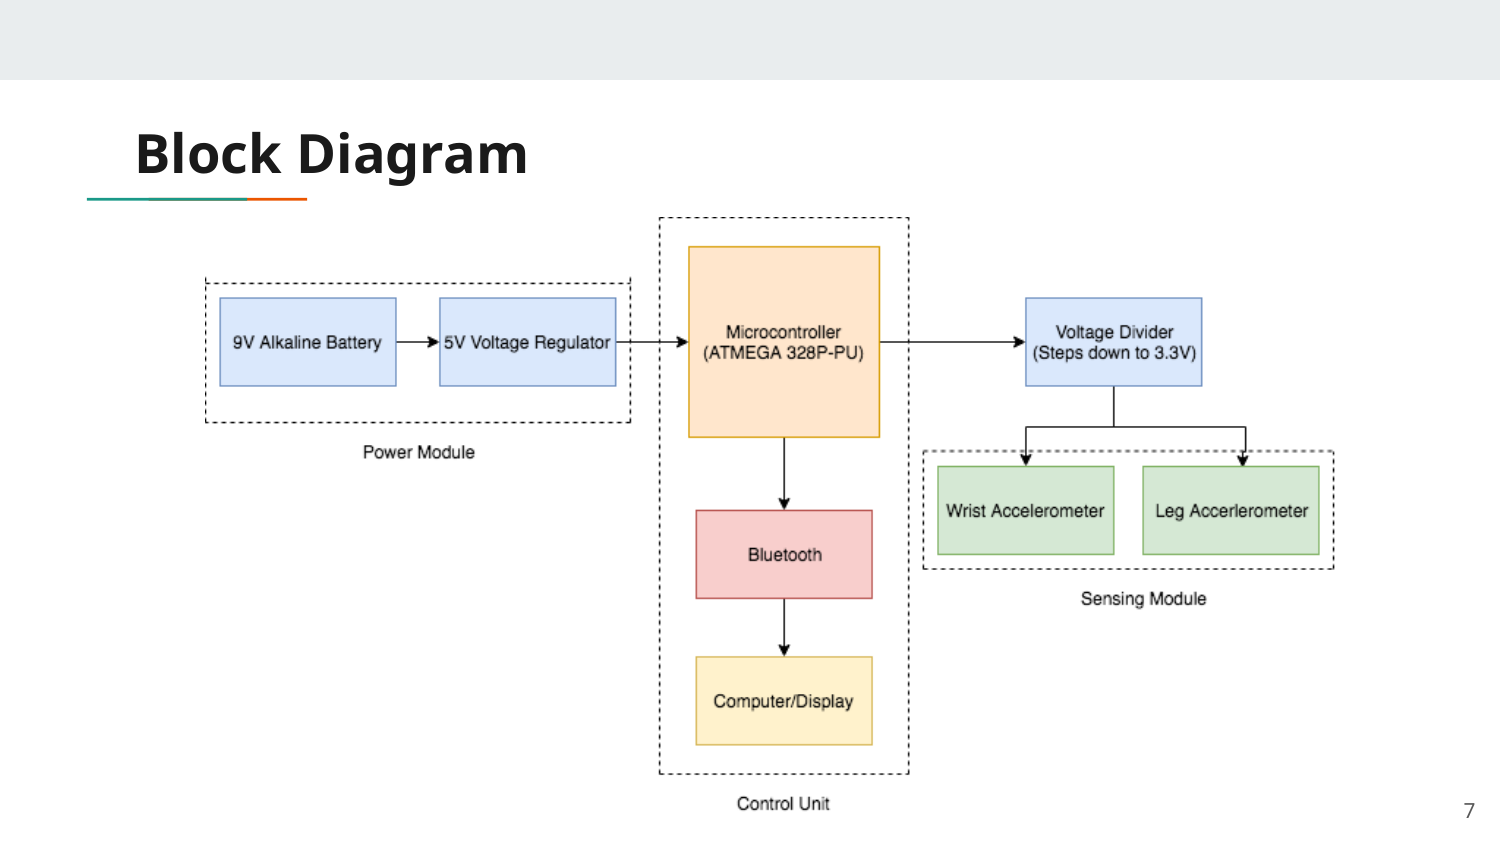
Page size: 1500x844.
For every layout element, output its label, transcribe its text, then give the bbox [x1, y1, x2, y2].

title Block Diagram [119, 104, 1381, 193]
slide_number ‹#› [1400, 779, 1491, 844]
picture [205, 217, 1336, 819]
